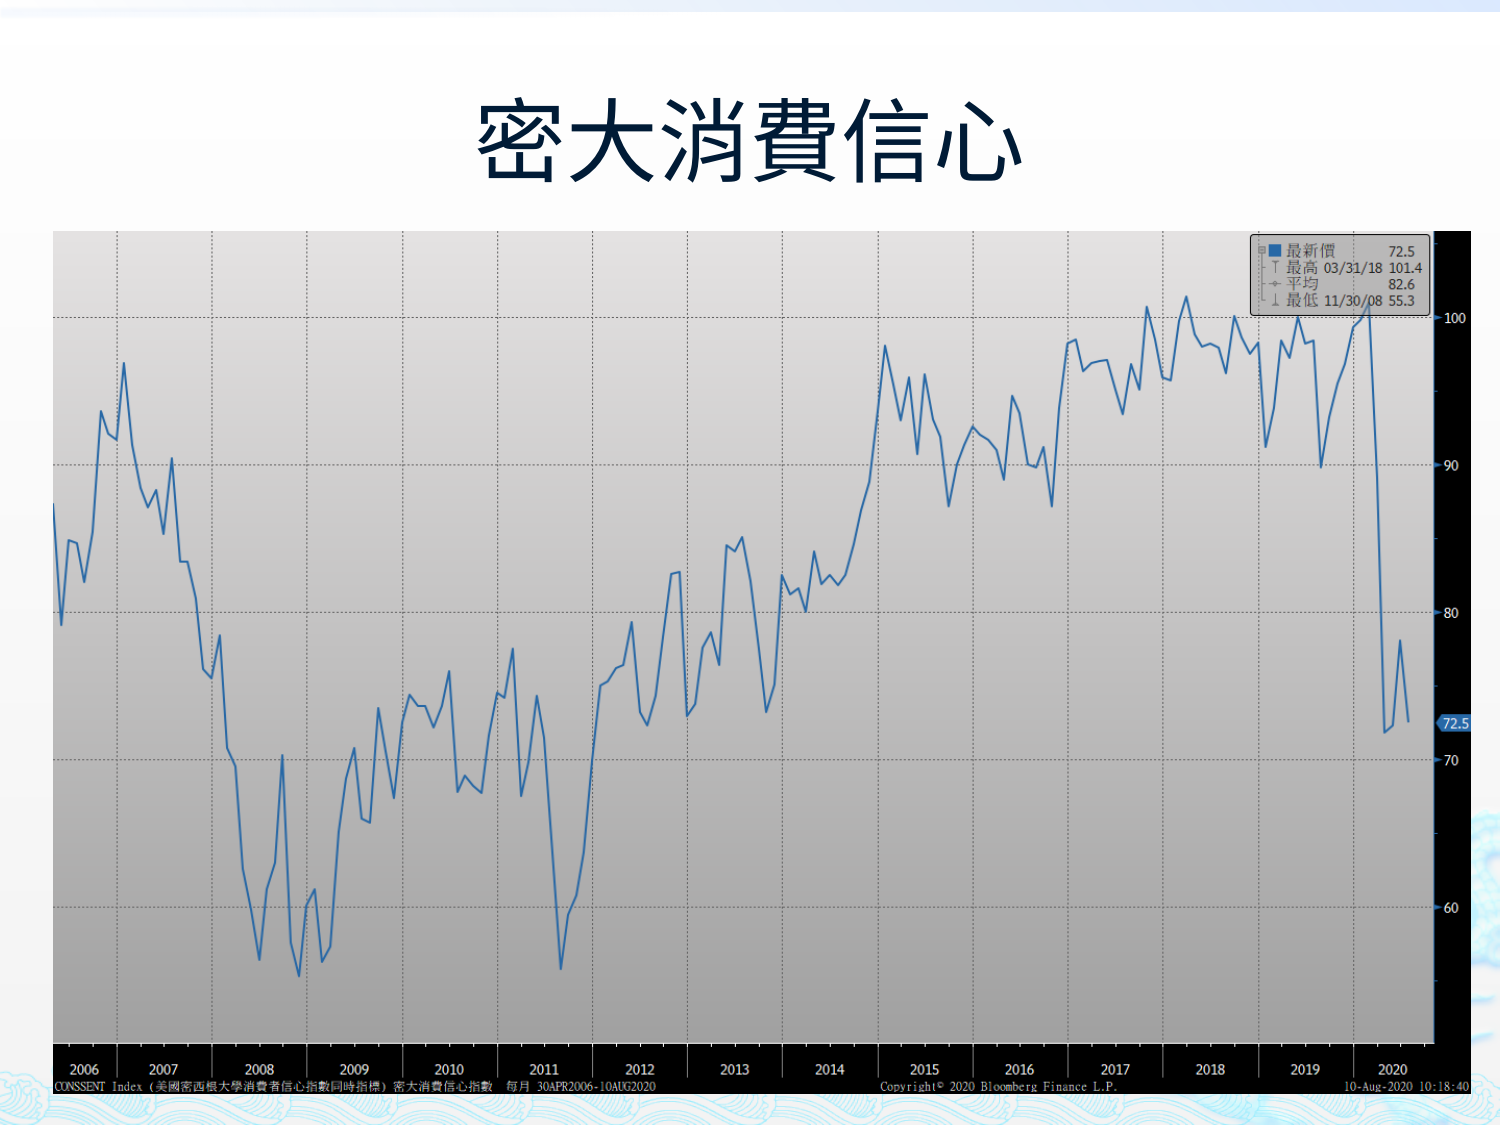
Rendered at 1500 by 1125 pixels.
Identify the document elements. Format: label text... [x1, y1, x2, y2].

title 密大消費信心 [75, 45, 1425, 231]
picture [52, 231, 1472, 1095]
